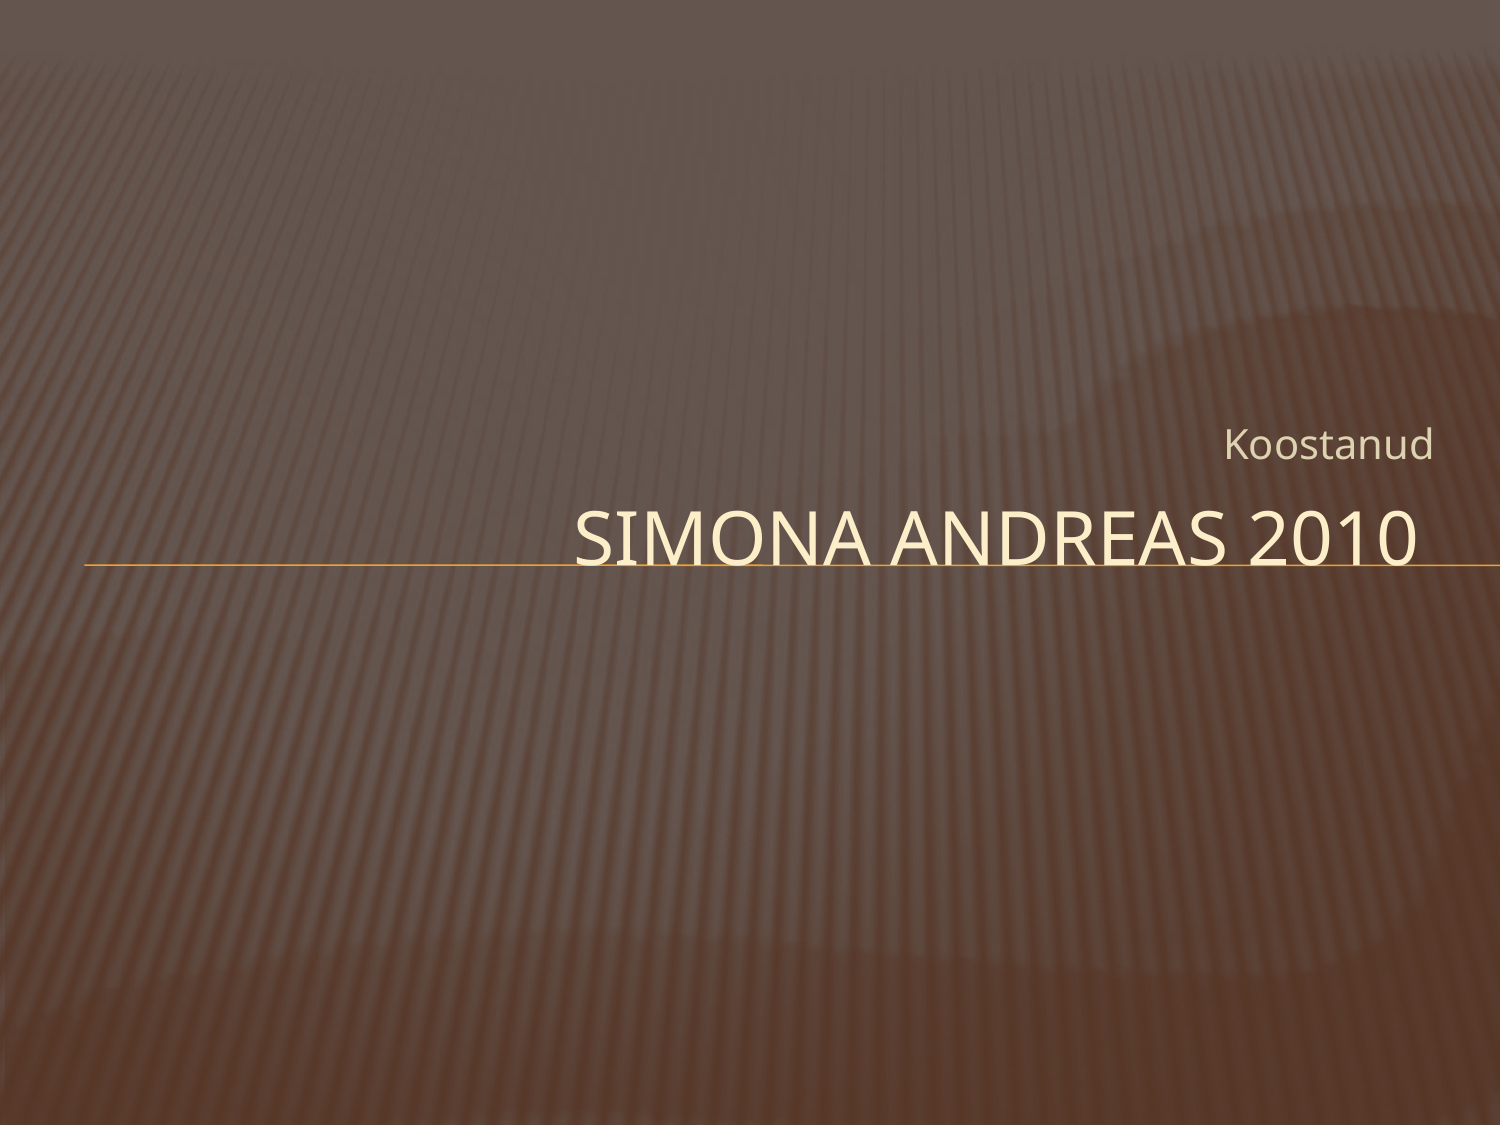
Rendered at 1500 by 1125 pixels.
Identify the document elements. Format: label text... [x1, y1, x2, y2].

title Simona Andreas 2010 [29, 483, 1455, 678]
list Koostanud [62, 275, 1450, 475]
